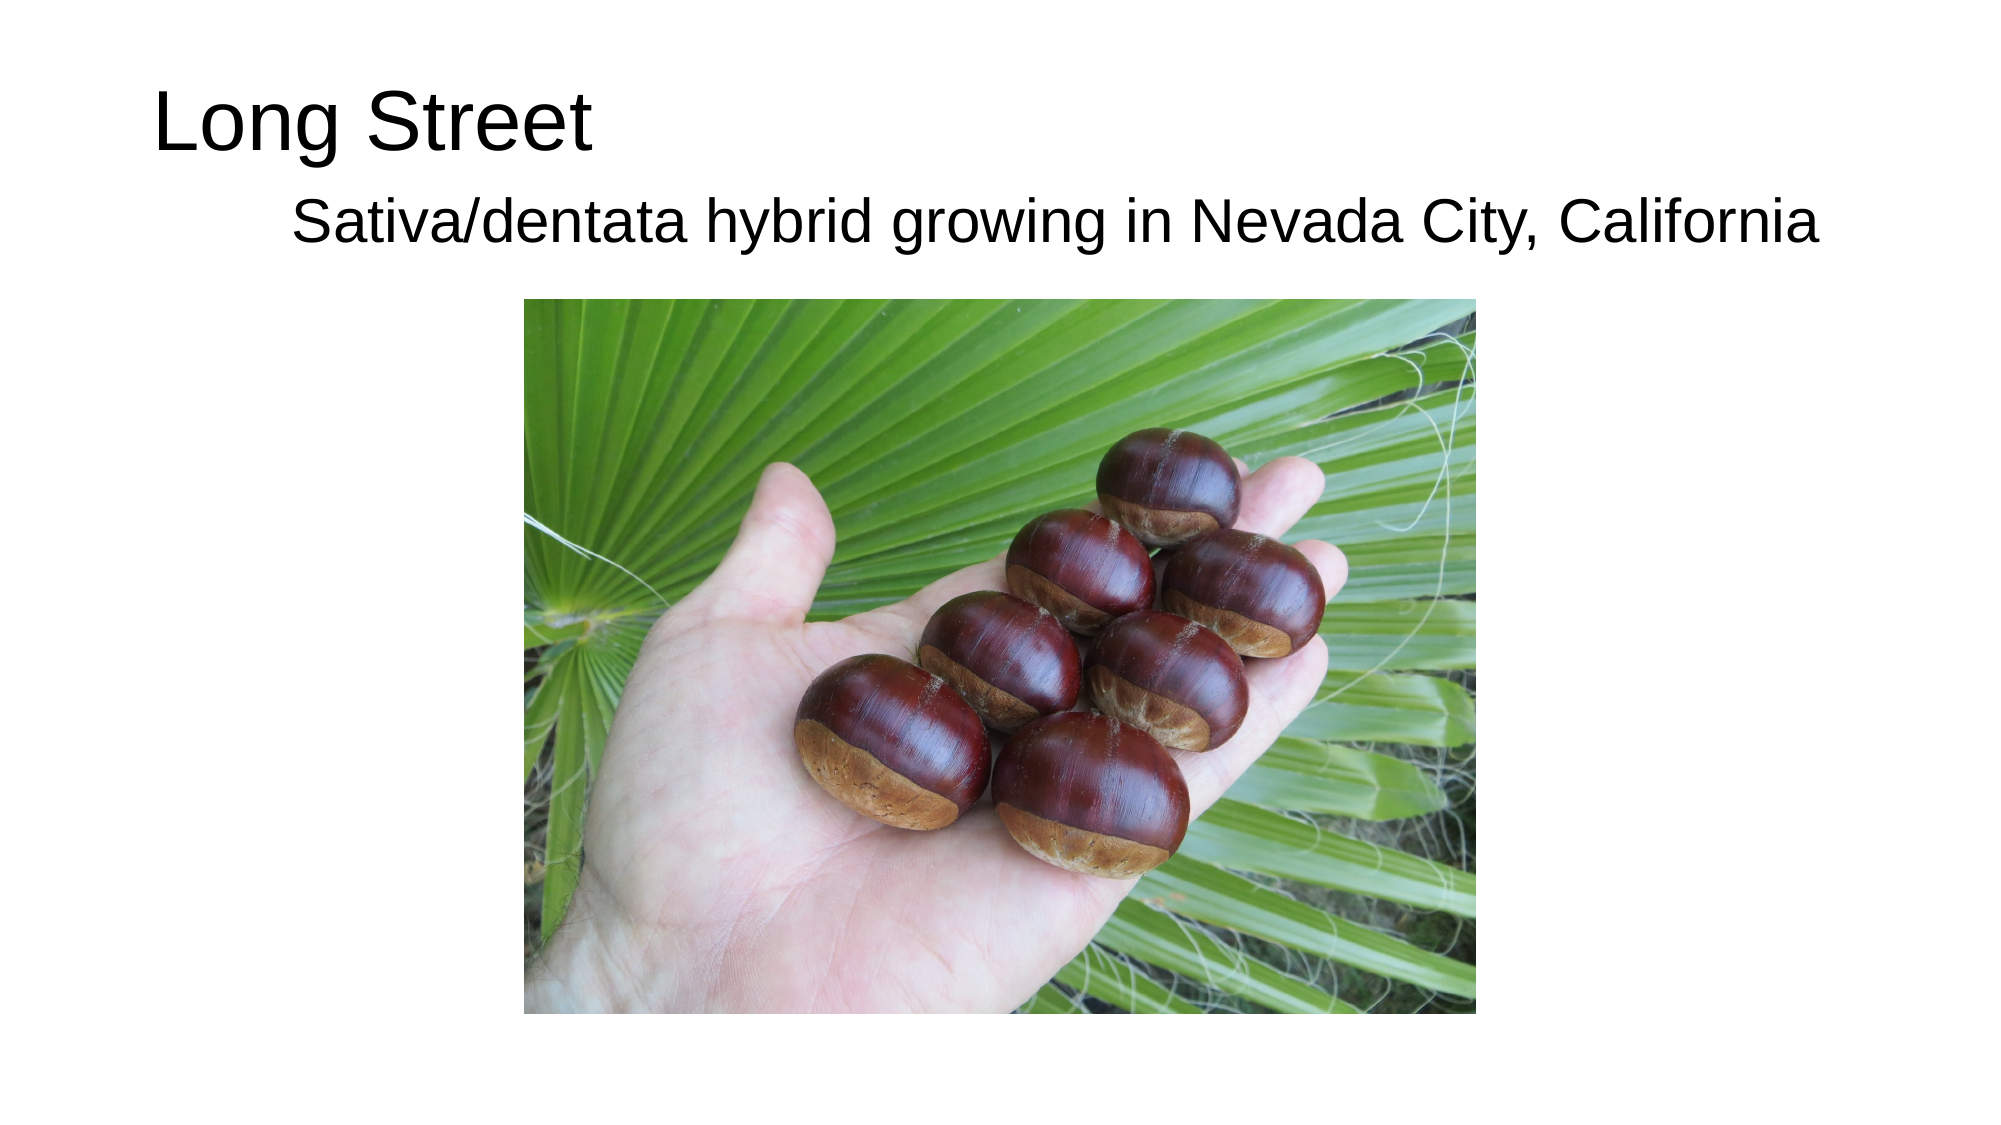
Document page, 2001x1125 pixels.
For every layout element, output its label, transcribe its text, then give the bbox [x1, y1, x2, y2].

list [524, 299, 1476, 1014]
title Long Street Sativa/dentata hybrid growing in Nevada City, California [137, 59, 1863, 278]
